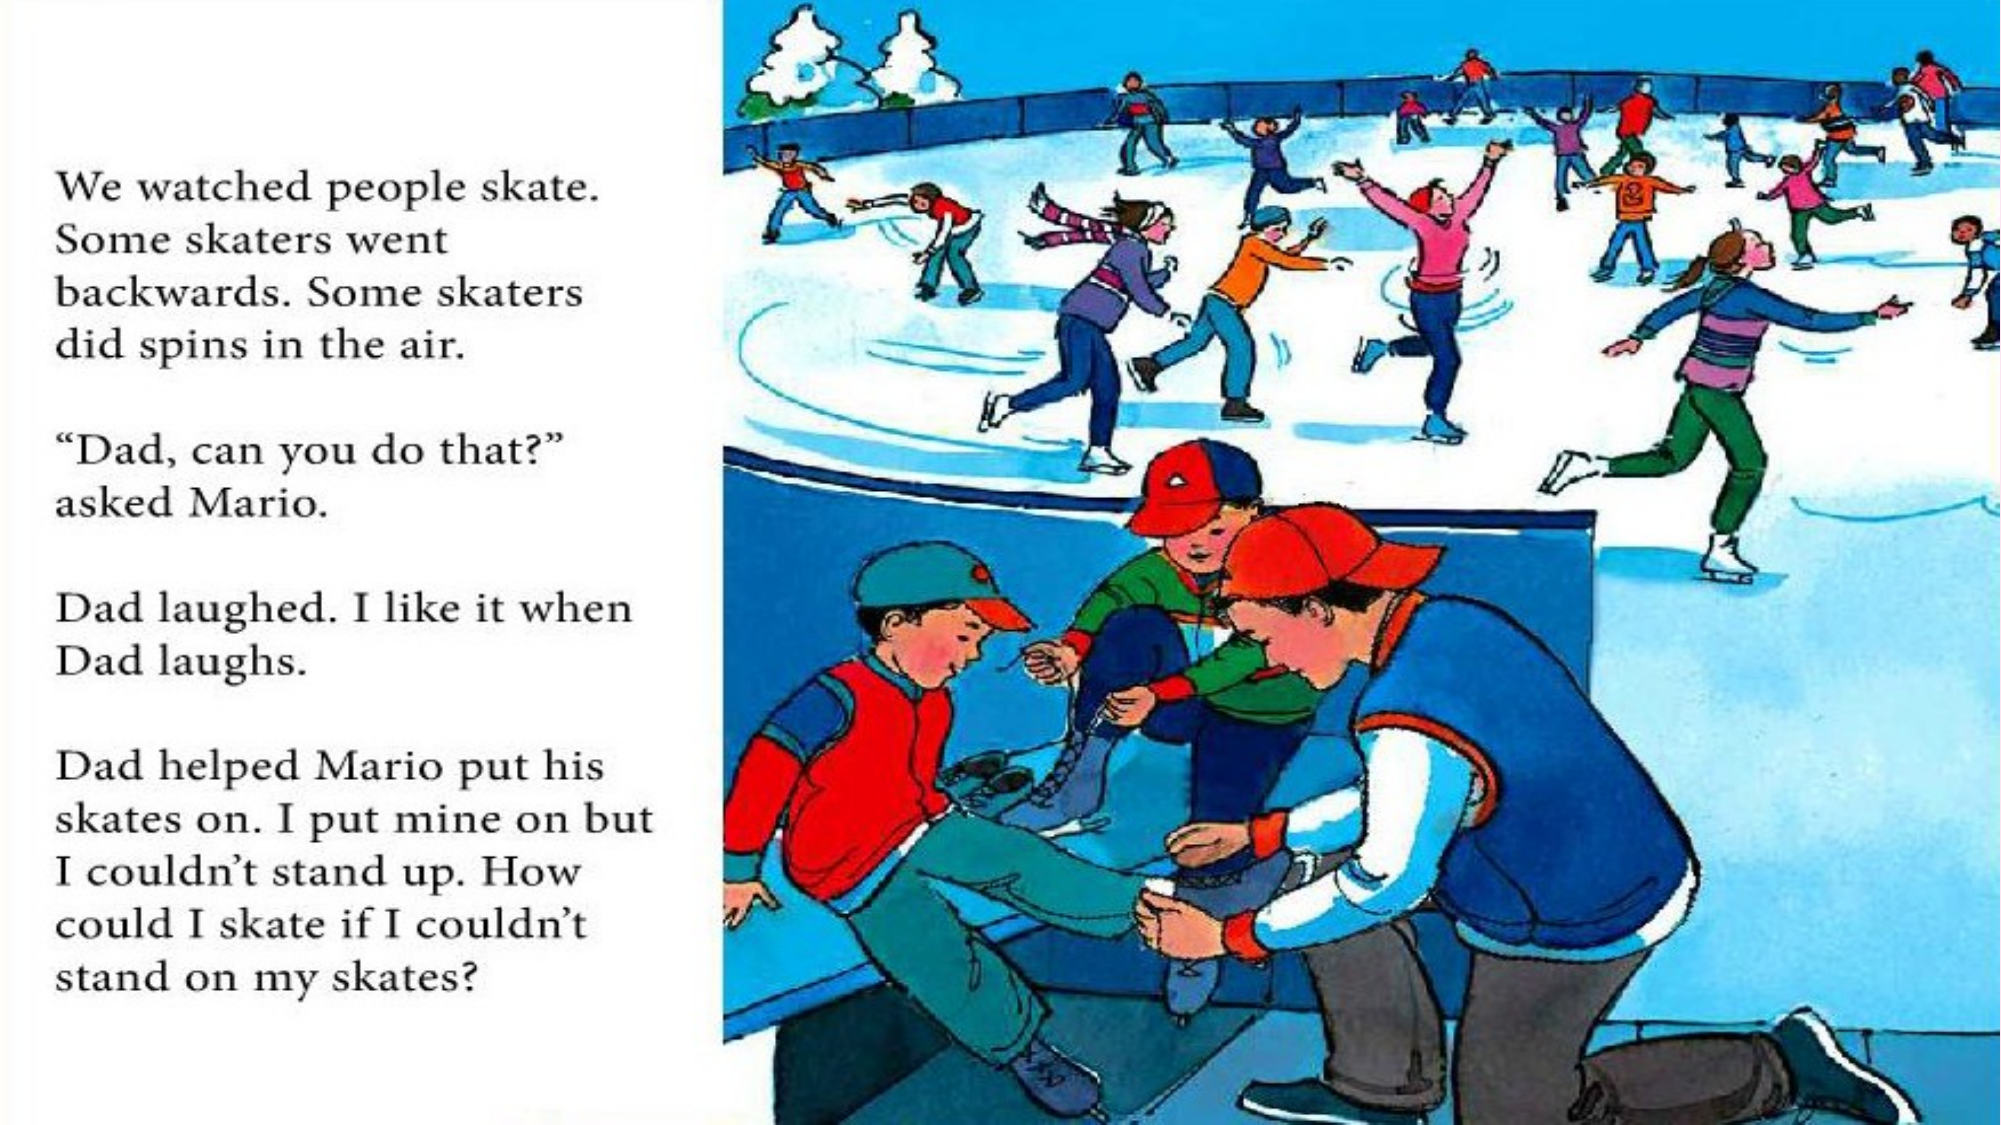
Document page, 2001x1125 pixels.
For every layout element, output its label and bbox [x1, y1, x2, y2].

text_box [0, 0, 2000, 1125]
